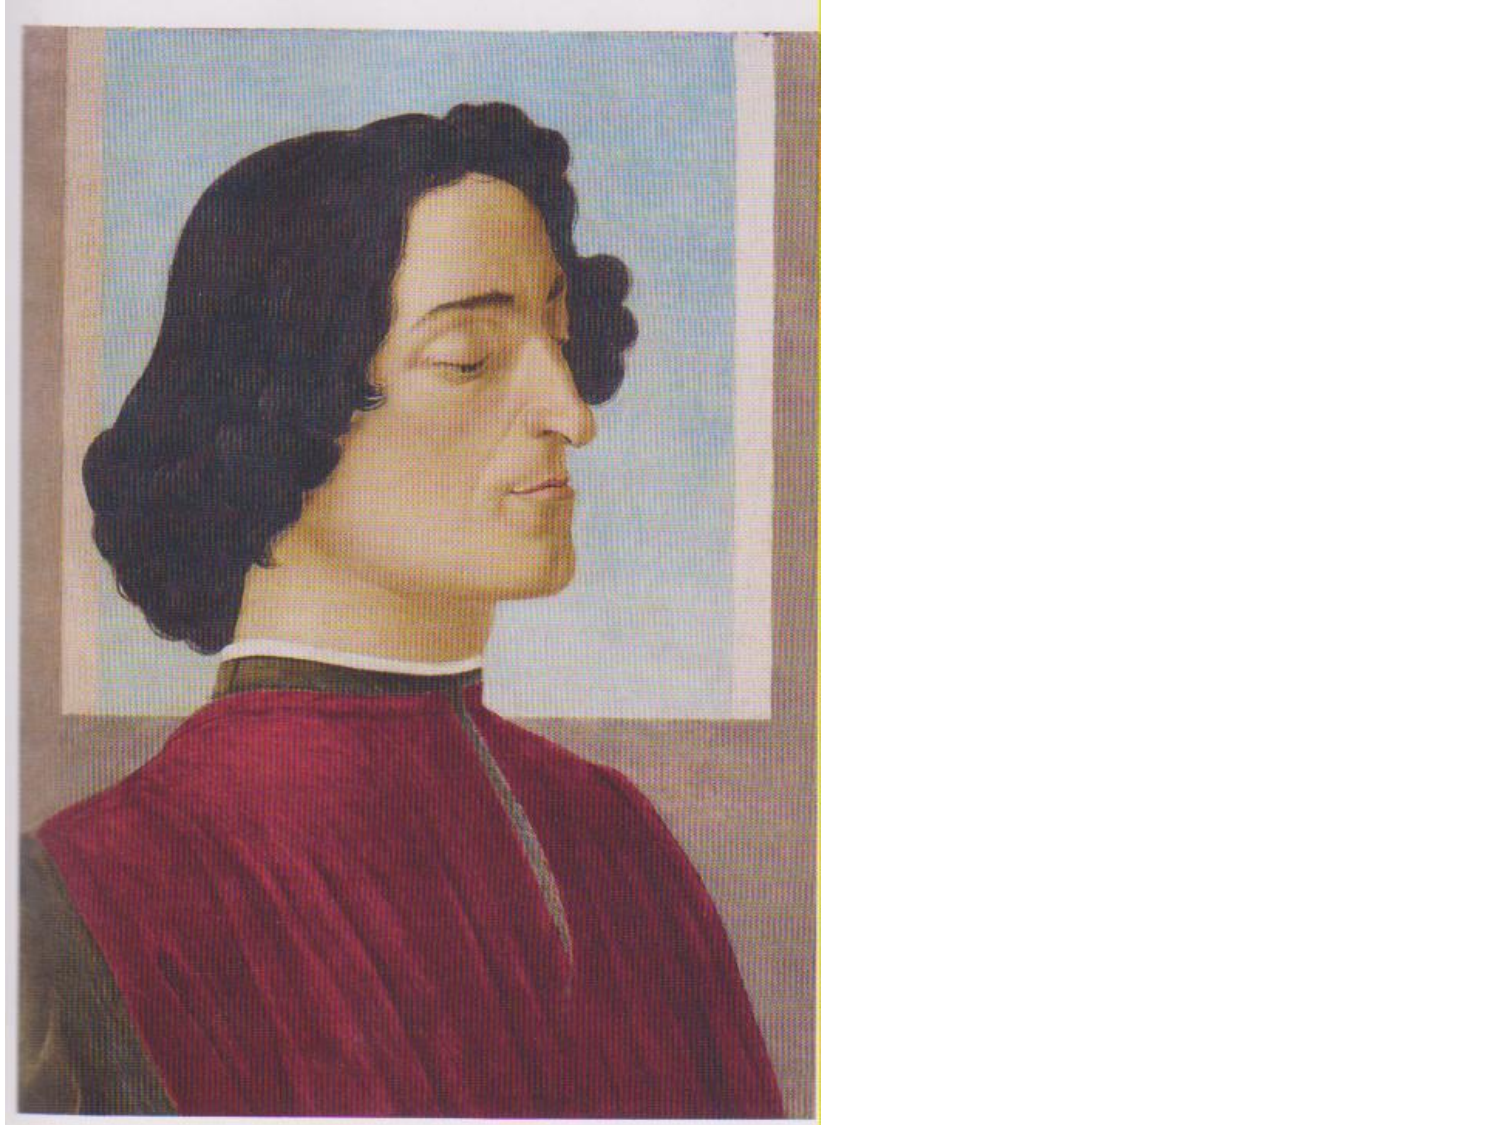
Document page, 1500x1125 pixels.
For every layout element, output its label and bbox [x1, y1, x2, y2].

list [4, 0, 822, 1125]
